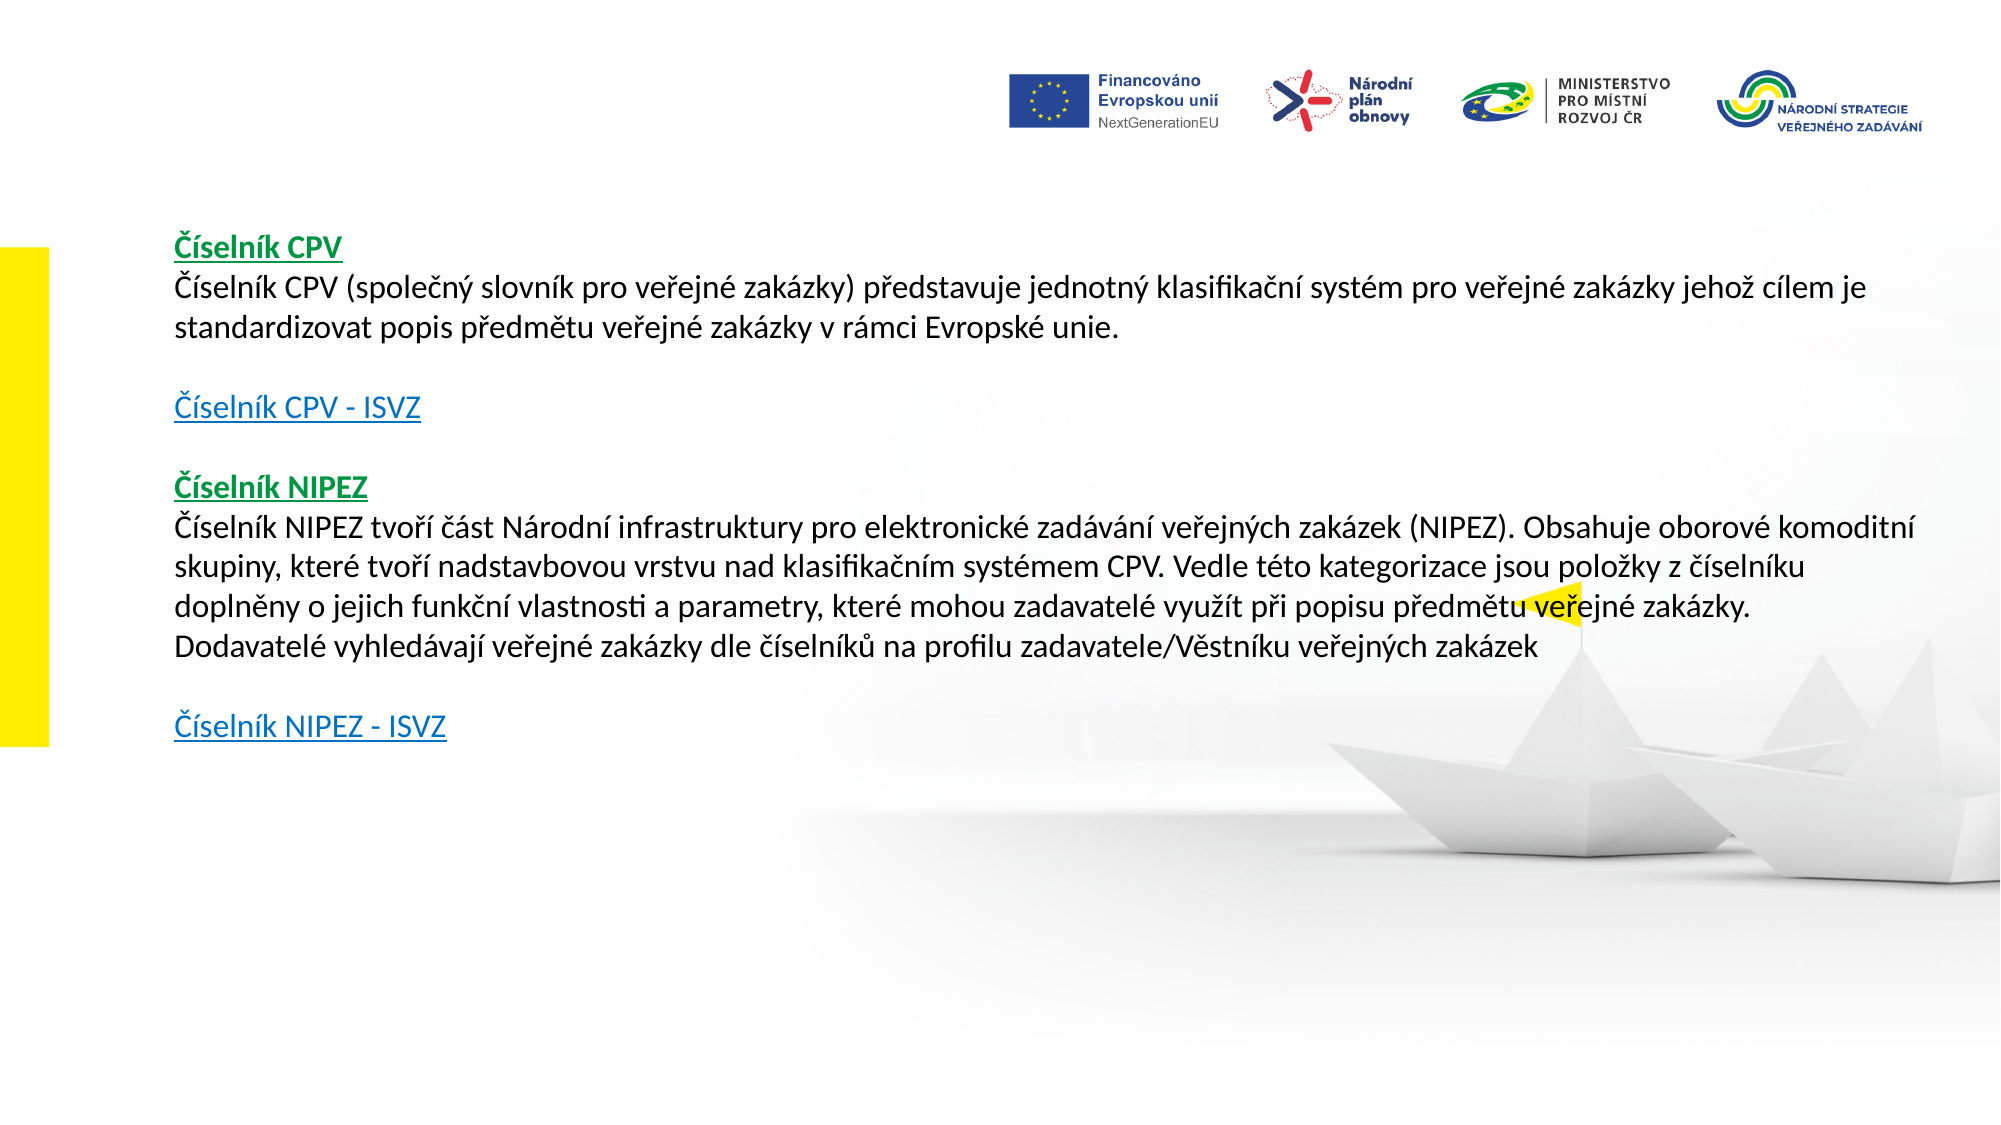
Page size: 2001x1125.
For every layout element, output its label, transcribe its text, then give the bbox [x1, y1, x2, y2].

picture [0, 0, 2001, 1125]
text_box Číselník CPV Číselník CPV (společný slovník pro veřejné zakázky) představuje jednotný klasifikační systém pro veřejné zakázky jehož cílem je standardizovat popis předmětu veřejné zakázky v rámci Evropské unie. Číselník CPV - ISVZ Číselník NIPEZ Číselník NIPEZ tvoří část Národní infrastruktury pro elektronické zadávání veřejných zakázek (NIPEZ). Obsahuje oborové komoditní skupiny, které tvoří nadstavbovou vrstvu nad klasifikačním systémem CPV. Vedle této kategorizace jsou položky z číselníku doplněny o jejich funkční vlastnosti a parametry, které mohou zadavatelé využít při popisu předmětu veřejné zakázky. Dodavatelé vyhledávají veřejné zakázky dle číselníků na profilu zadavatele/Věstníku veřejných zakázek Číselník NIPEZ - ISVZ [159, 217, 1941, 752]
